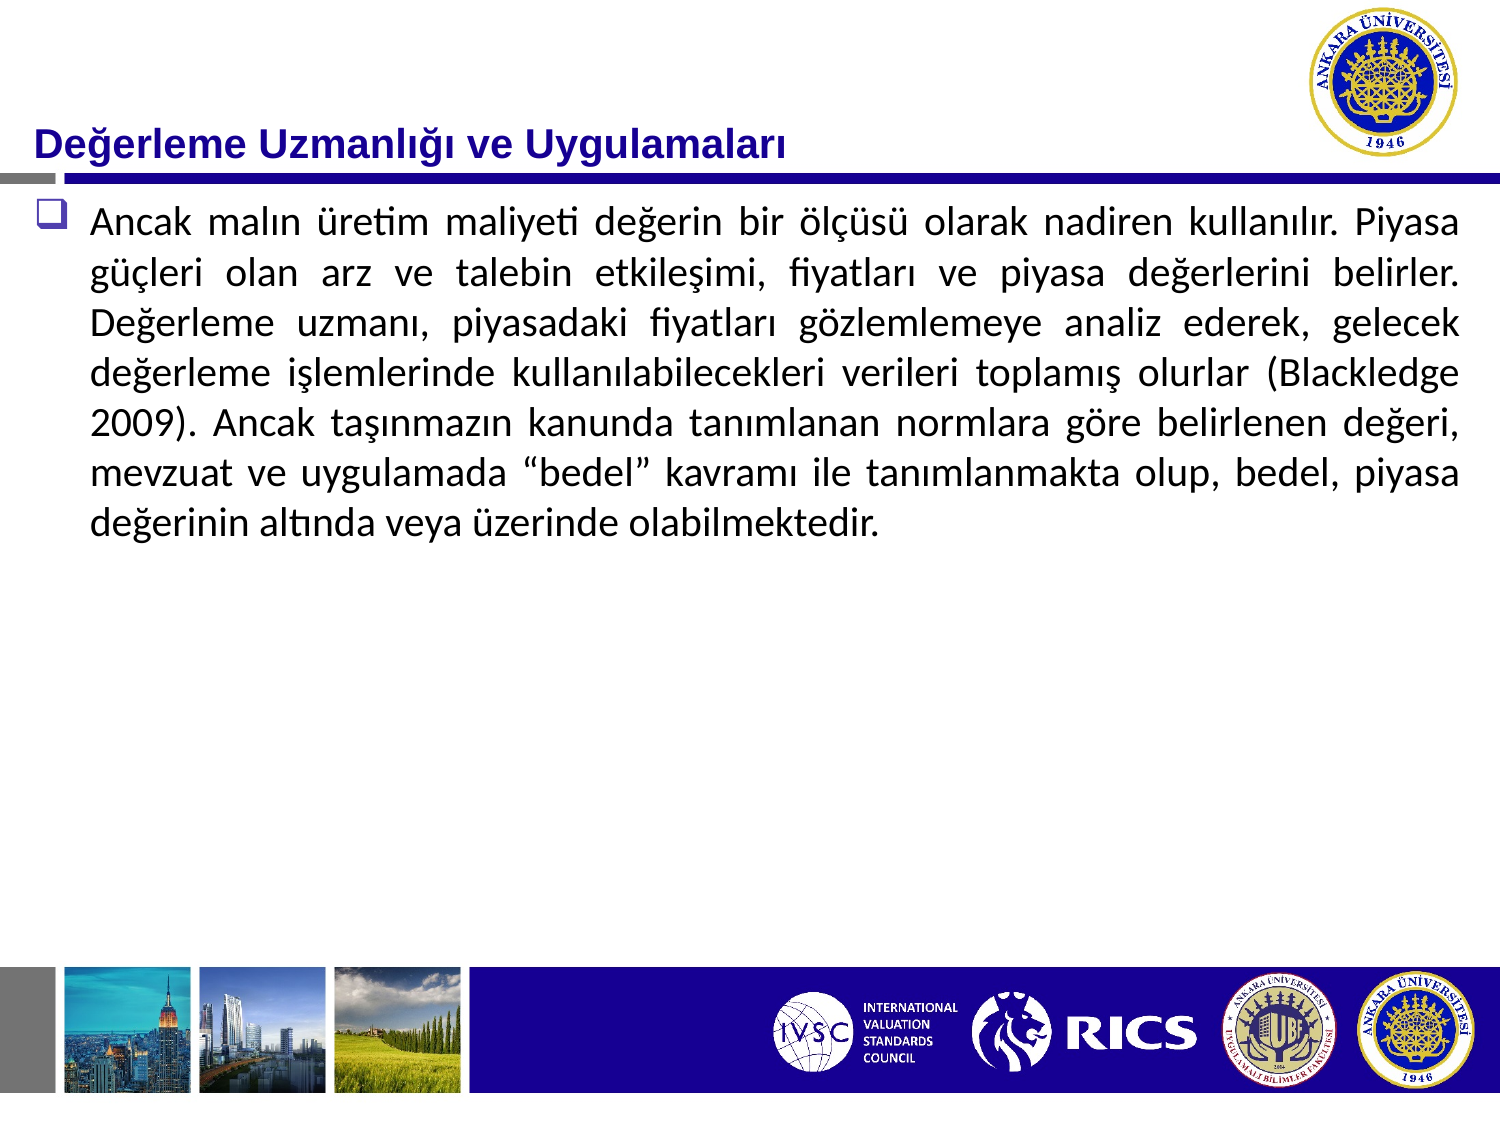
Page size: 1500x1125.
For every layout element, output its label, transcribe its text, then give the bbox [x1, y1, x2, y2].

text_box Değerleme Uzmanlığı ve Uygulamaları [18, 114, 1334, 179]
text_box Ancak malın üretim maliyeti değerin bir ölçüsü olarak nadiren kullanılır. Piyasa güçleri olan arz ve talebin etkileşimi, fiyatları ve piyasa değerlerini belirler. Değerleme uzmanı, piyasadaki fiyatları gözlemlemeye analiz ederek, gelecek değerleme işlemlerinde kullanılabilecekleri verileri toplamış olurlar (Blackledge 2009). Ancak taşınmazın kanunda tanımlanan normlara göre belirlenen değeri, mevzuat ve uygulamada “bedel” kavramı ile tanımlanmakta olup, bedel, piyasa değerinin altında veya üzerinde olabilmektedir. [18, 186, 1476, 552]
picture [0, 0, 1500, 1125]
